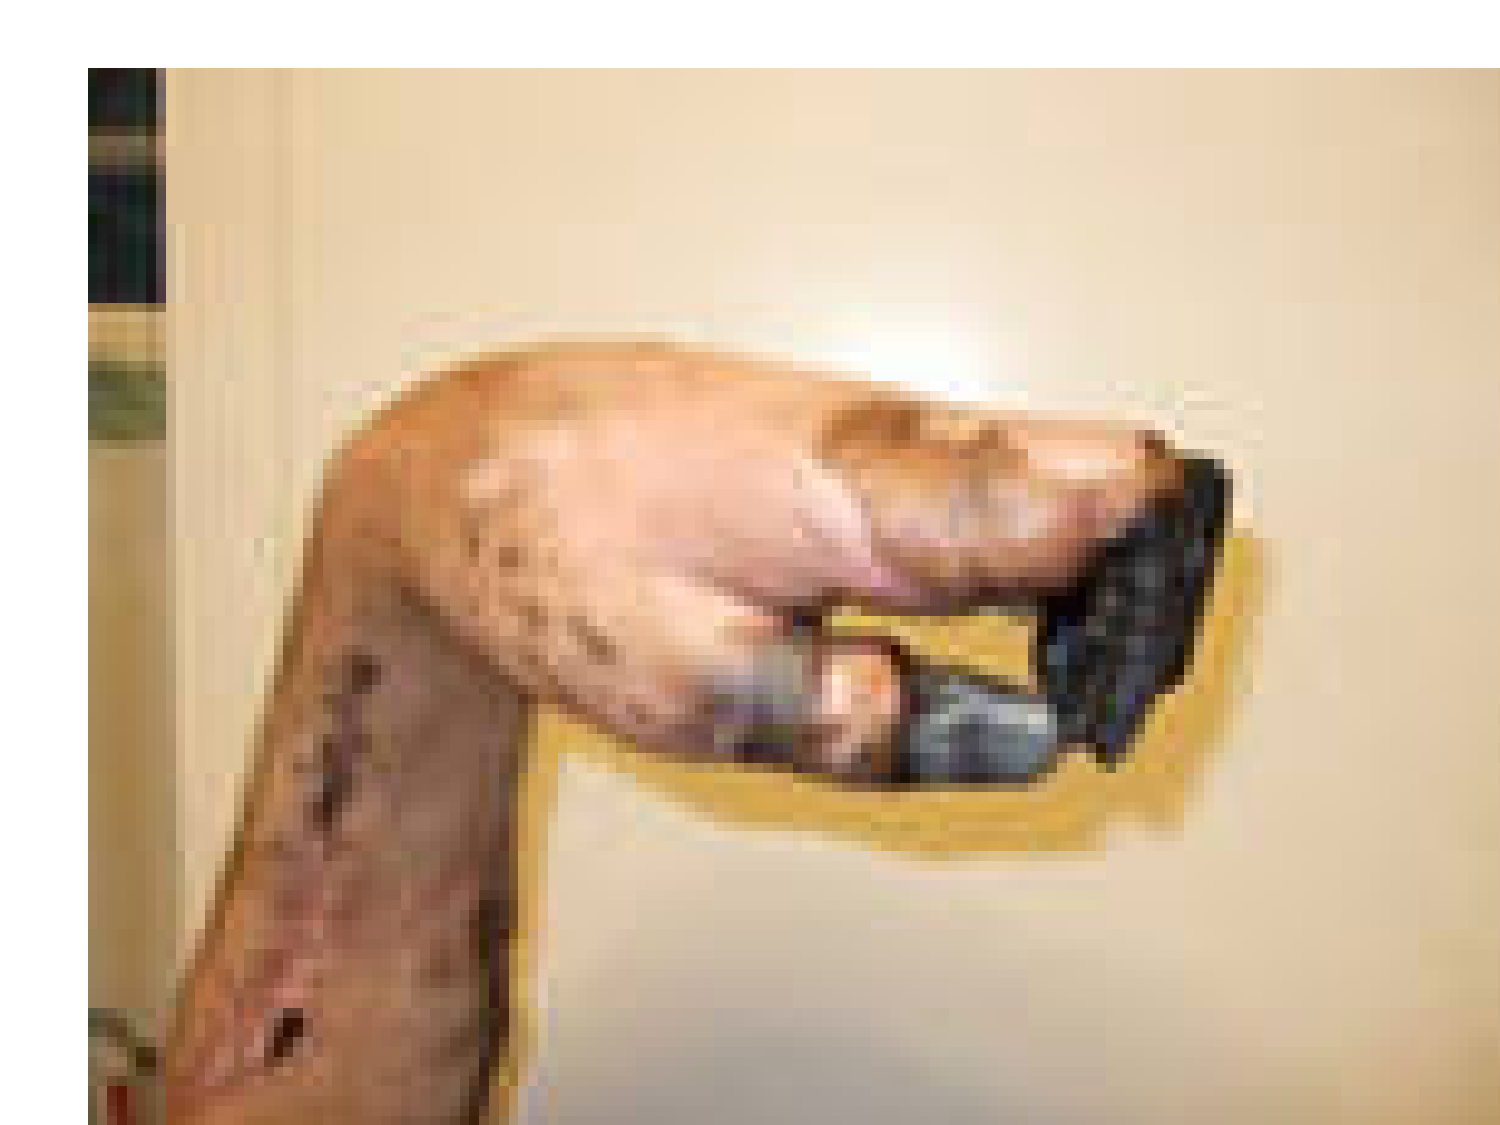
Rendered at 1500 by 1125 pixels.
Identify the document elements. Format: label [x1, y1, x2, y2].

picture [88, 68, 1500, 1125]
